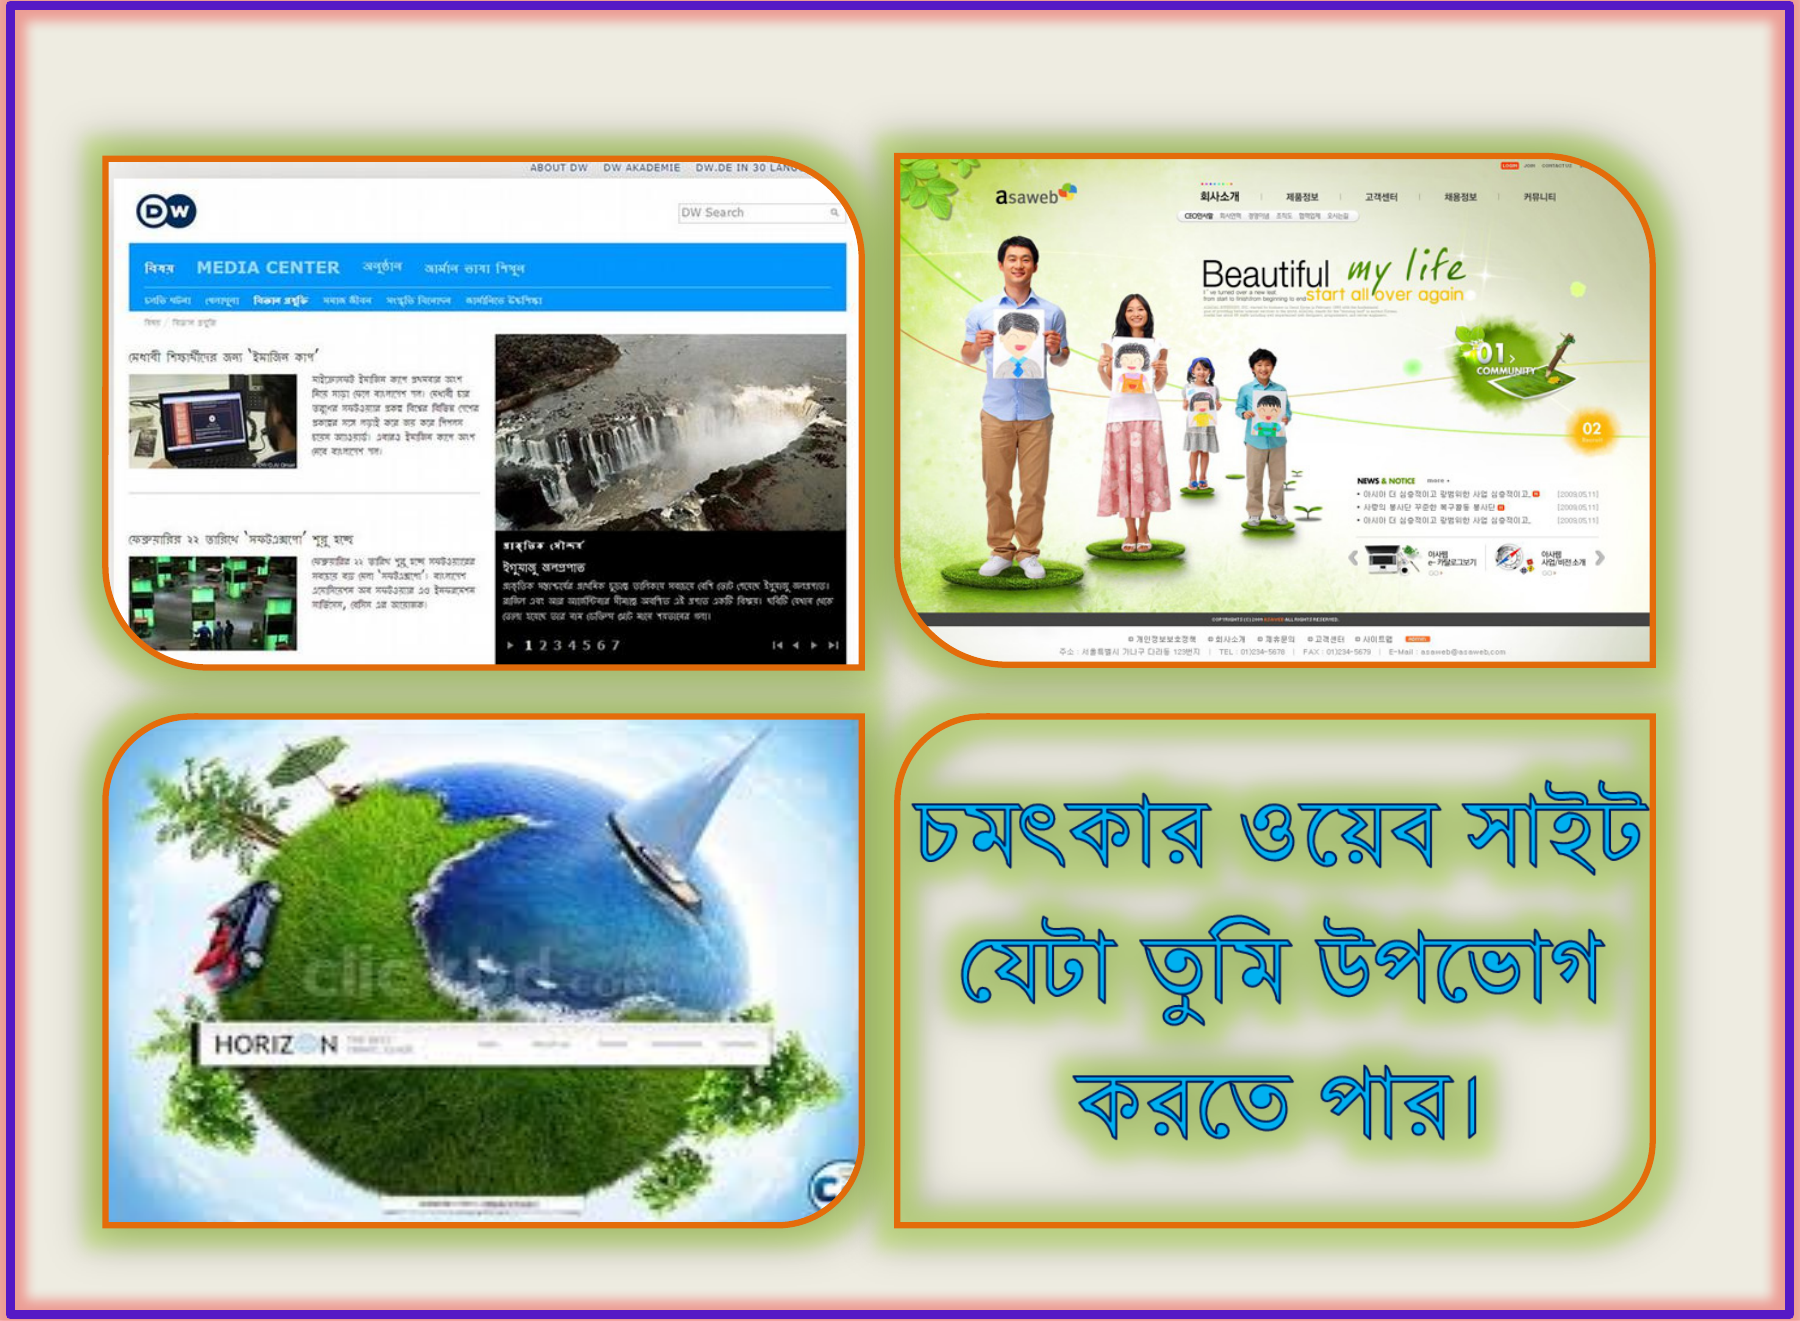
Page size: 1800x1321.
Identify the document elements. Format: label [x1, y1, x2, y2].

picture [897, 155, 1653, 665]
picture [105, 158, 862, 668]
picture [897, 716, 1653, 1226]
picture [105, 716, 862, 1226]
